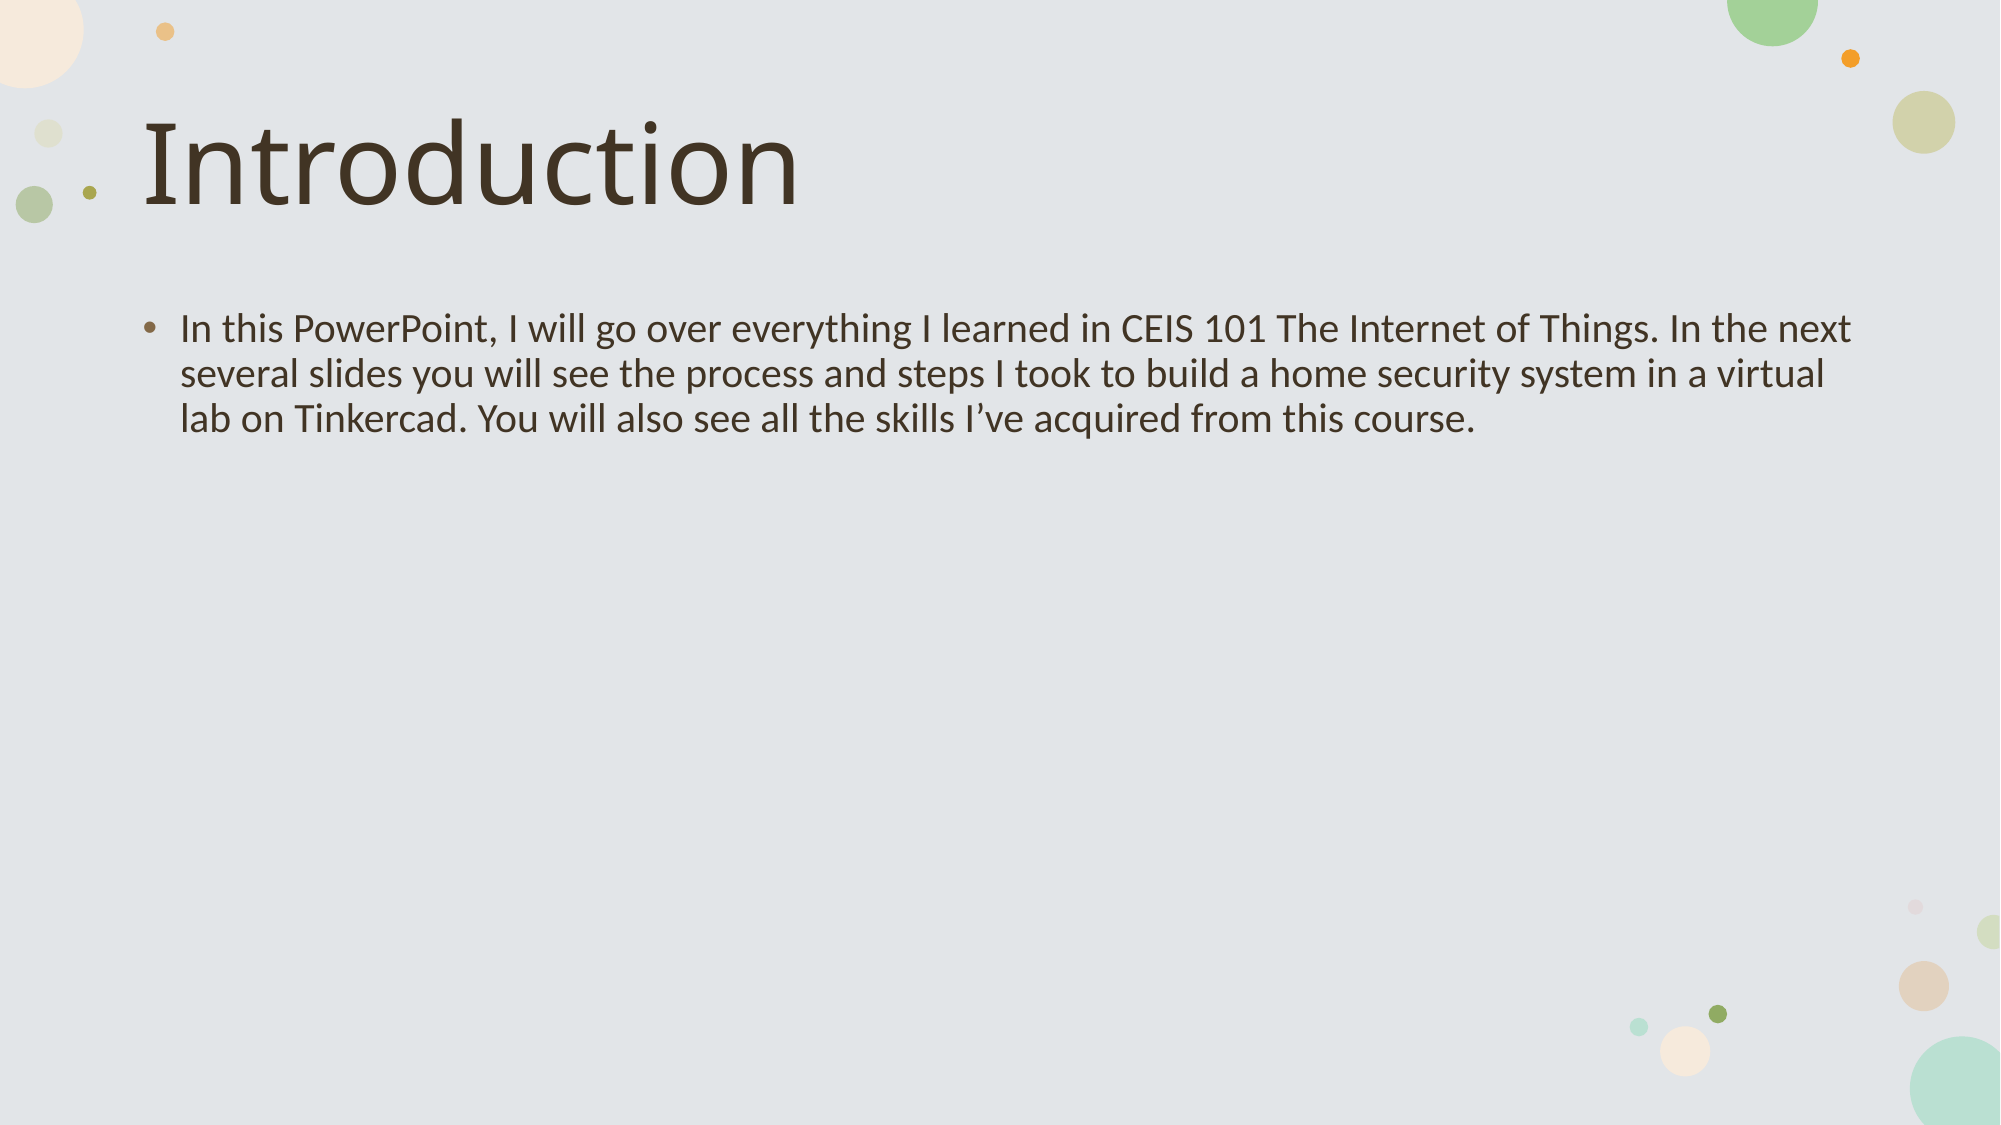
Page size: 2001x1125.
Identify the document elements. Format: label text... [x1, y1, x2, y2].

list In this PowerPoint, I will go over everything I learned in CEIS 101 The Internet of Things. In the next several slides you will see the process and steps I took to build a home security system in a virtual lab on Tinkercad. You will also see all the skills I’ve acquired from this course. [127, 299, 1877, 1014]
title Introduction [127, 59, 1877, 278]
